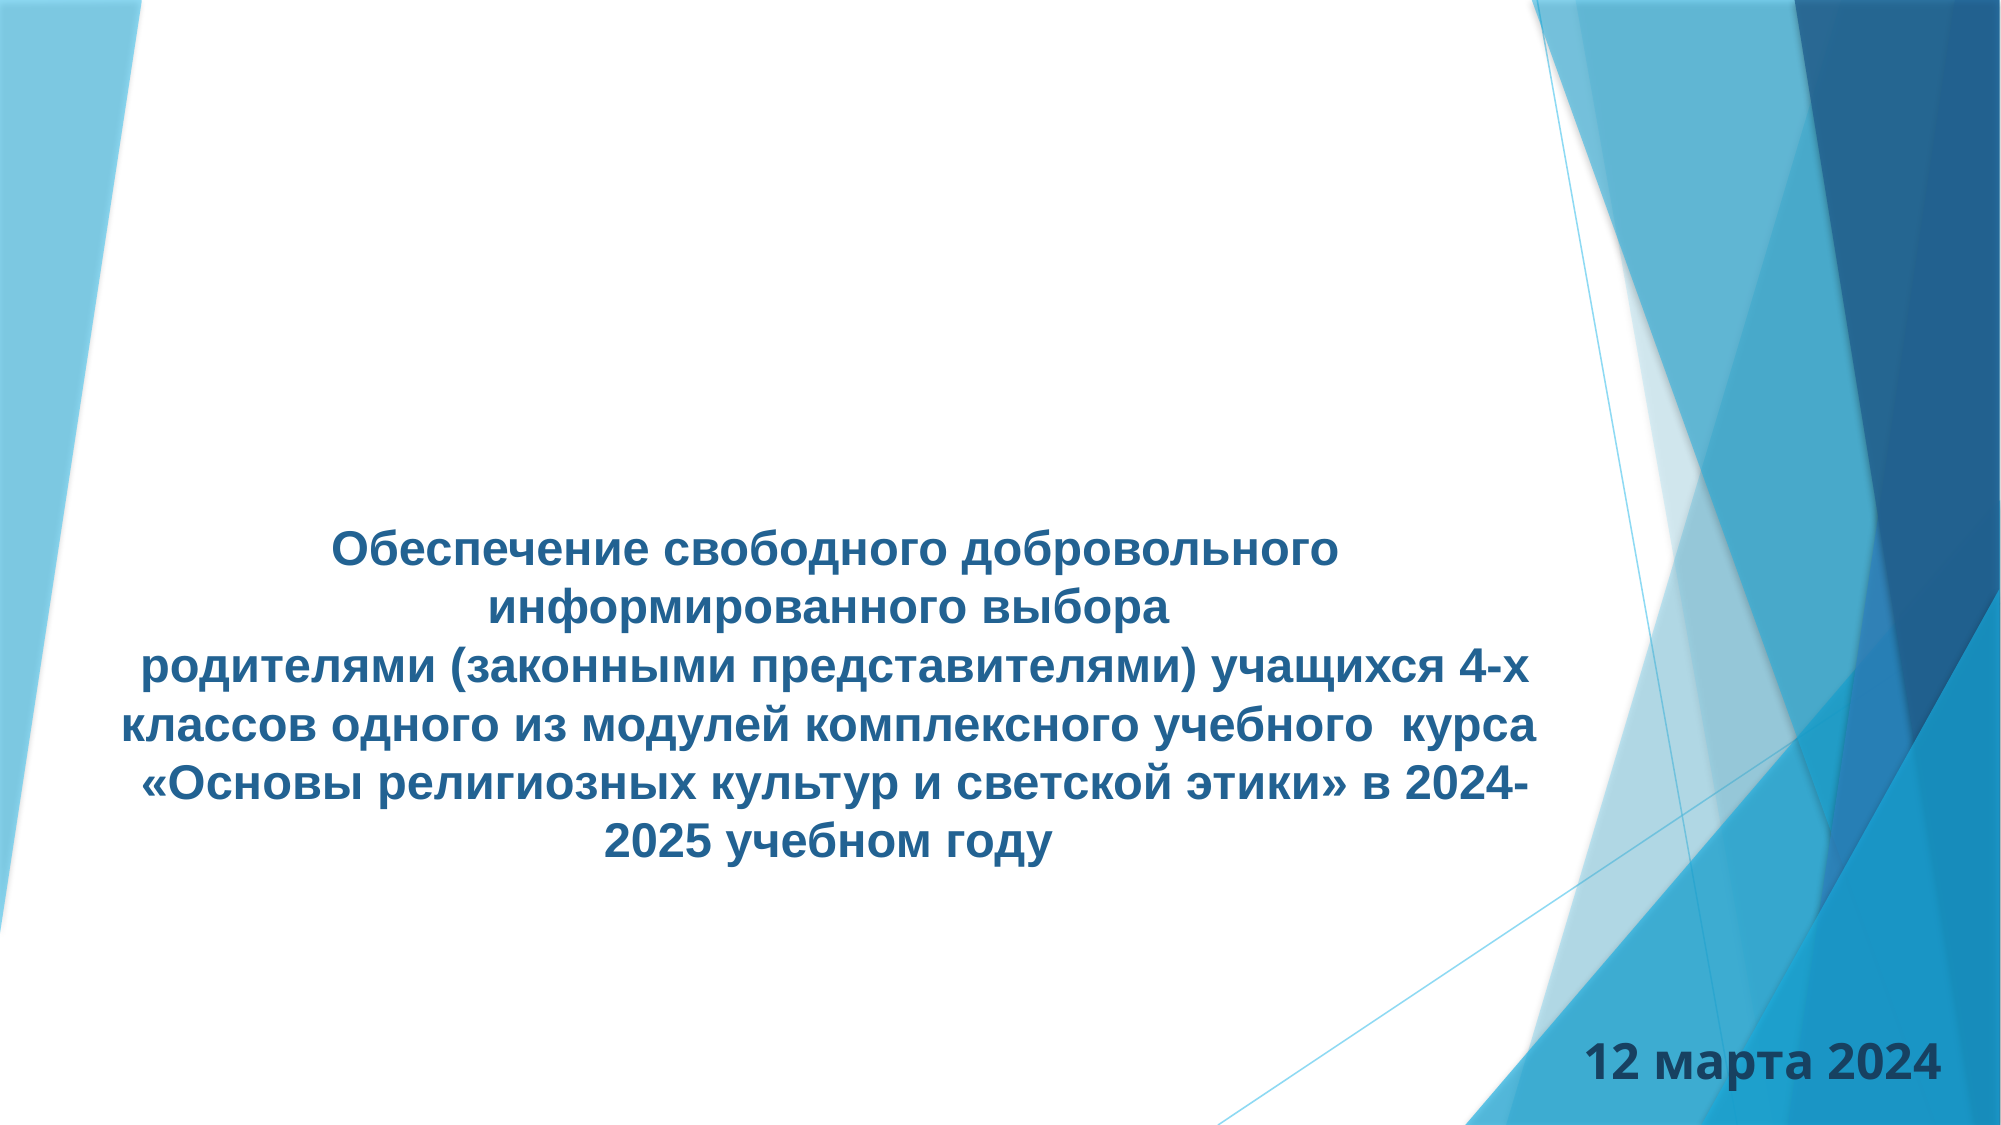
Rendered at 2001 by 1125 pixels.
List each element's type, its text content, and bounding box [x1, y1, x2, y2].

subtitle 12 марта 2024 [259, 955, 1957, 1125]
title Обеспечение свободного добровольного информированного выбора родителями (законными представителями) учащихся 4-х классов одного из модулей комплексного учебного курса «Основы религиозных культур и светской этики» в 2024-2025 учебном году [95, 341, 1576, 876]
